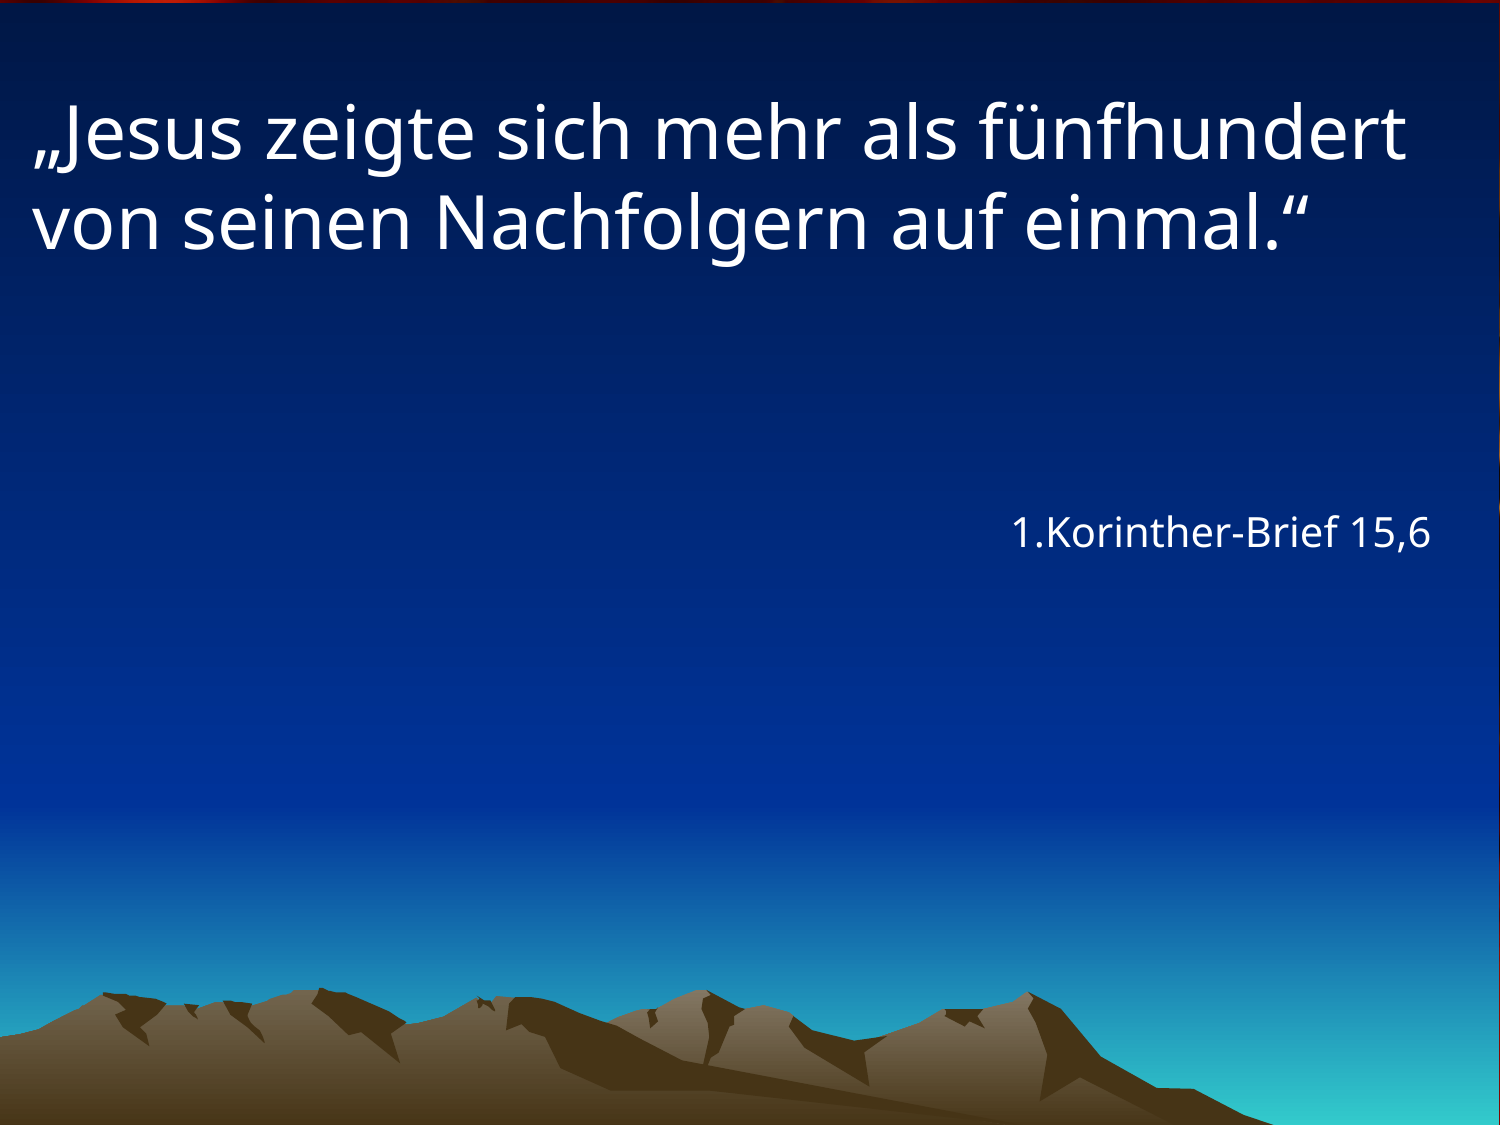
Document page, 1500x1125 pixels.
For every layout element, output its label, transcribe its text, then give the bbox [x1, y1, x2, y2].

subtitle 1.Korinther-Brief 15,6 [761, 498, 1447, 1125]
picture [0, 0, 1500, 1125]
title „Jesus zeigte sich mehr als fünfhundert von seinen Nachfolgern auf einmal.“ [17, 73, 1425, 277]
